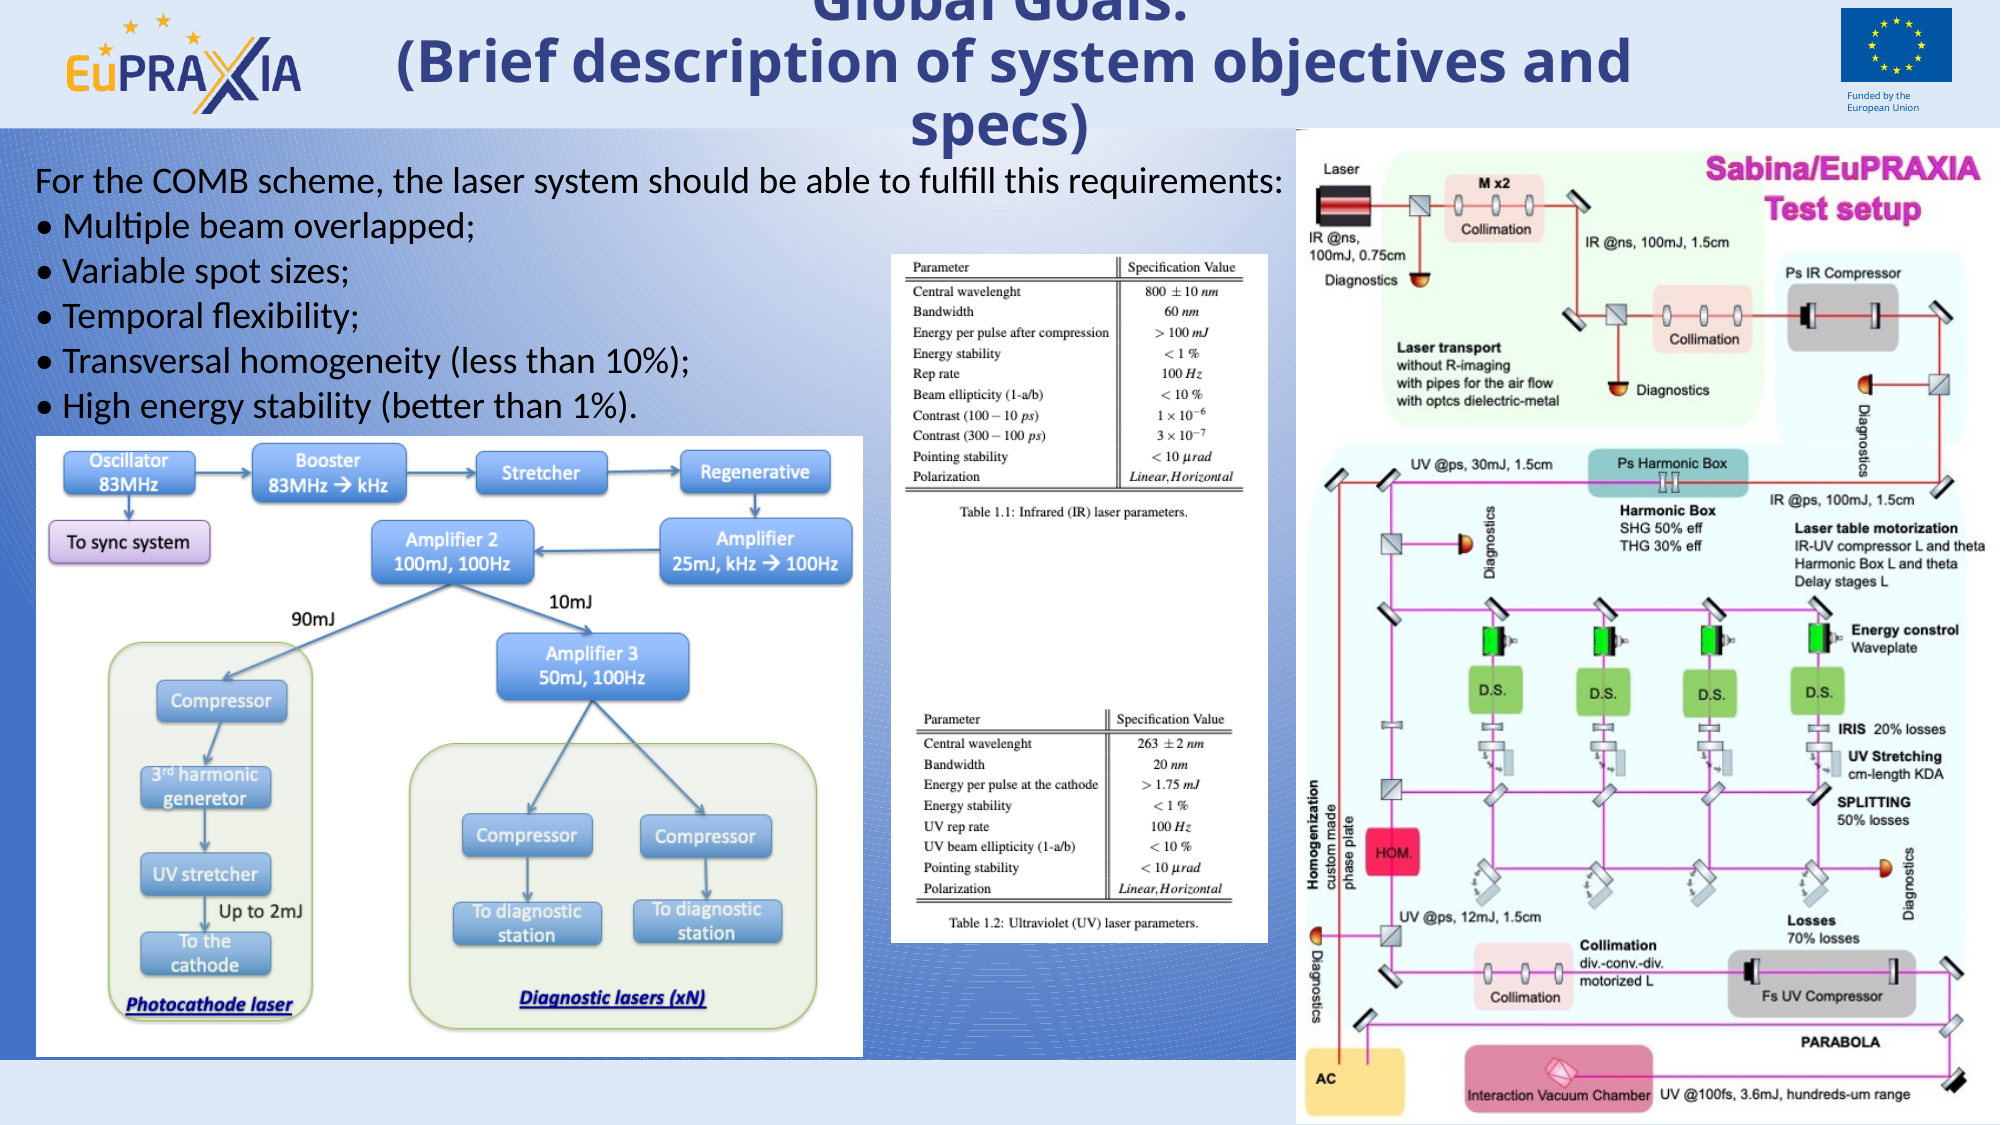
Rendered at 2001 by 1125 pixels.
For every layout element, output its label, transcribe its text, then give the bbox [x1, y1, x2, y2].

picture [891, 254, 1268, 943]
picture [67, 13, 301, 114]
picture [1296, 128, 2000, 1124]
text_box For the COMB scheme, the laser system should be able to fulfill this requirements: • Multiple beam overlapped; • Variable spot sizes; • Temporal flexibility; • Transversal homogeneity (less than 10%); • High energy stability (better than 1%). [20, 148, 1296, 434]
picture [1841, 8, 1952, 82]
picture [36, 436, 863, 1057]
title Global Goals: (Brief description of system objectives and specs) [346, 0, 1653, 148]
